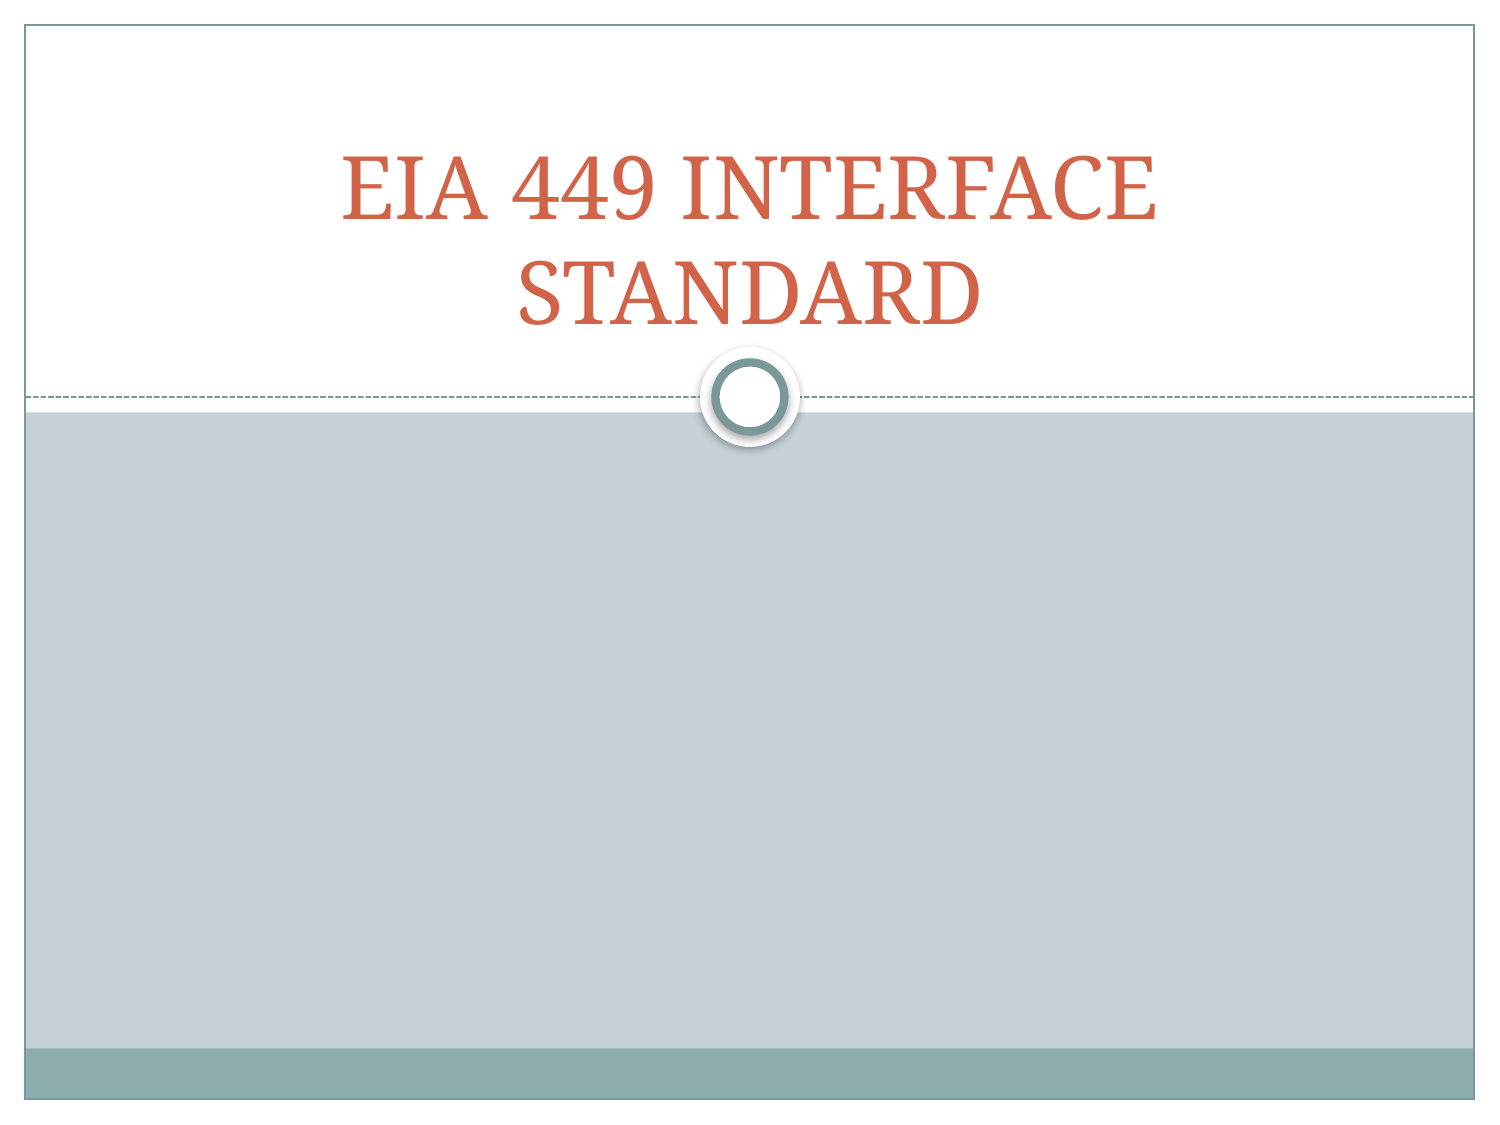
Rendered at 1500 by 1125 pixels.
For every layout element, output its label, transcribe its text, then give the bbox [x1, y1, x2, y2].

title EIA 449 INTERFACE STANDARD [112, 62, 1388, 350]
